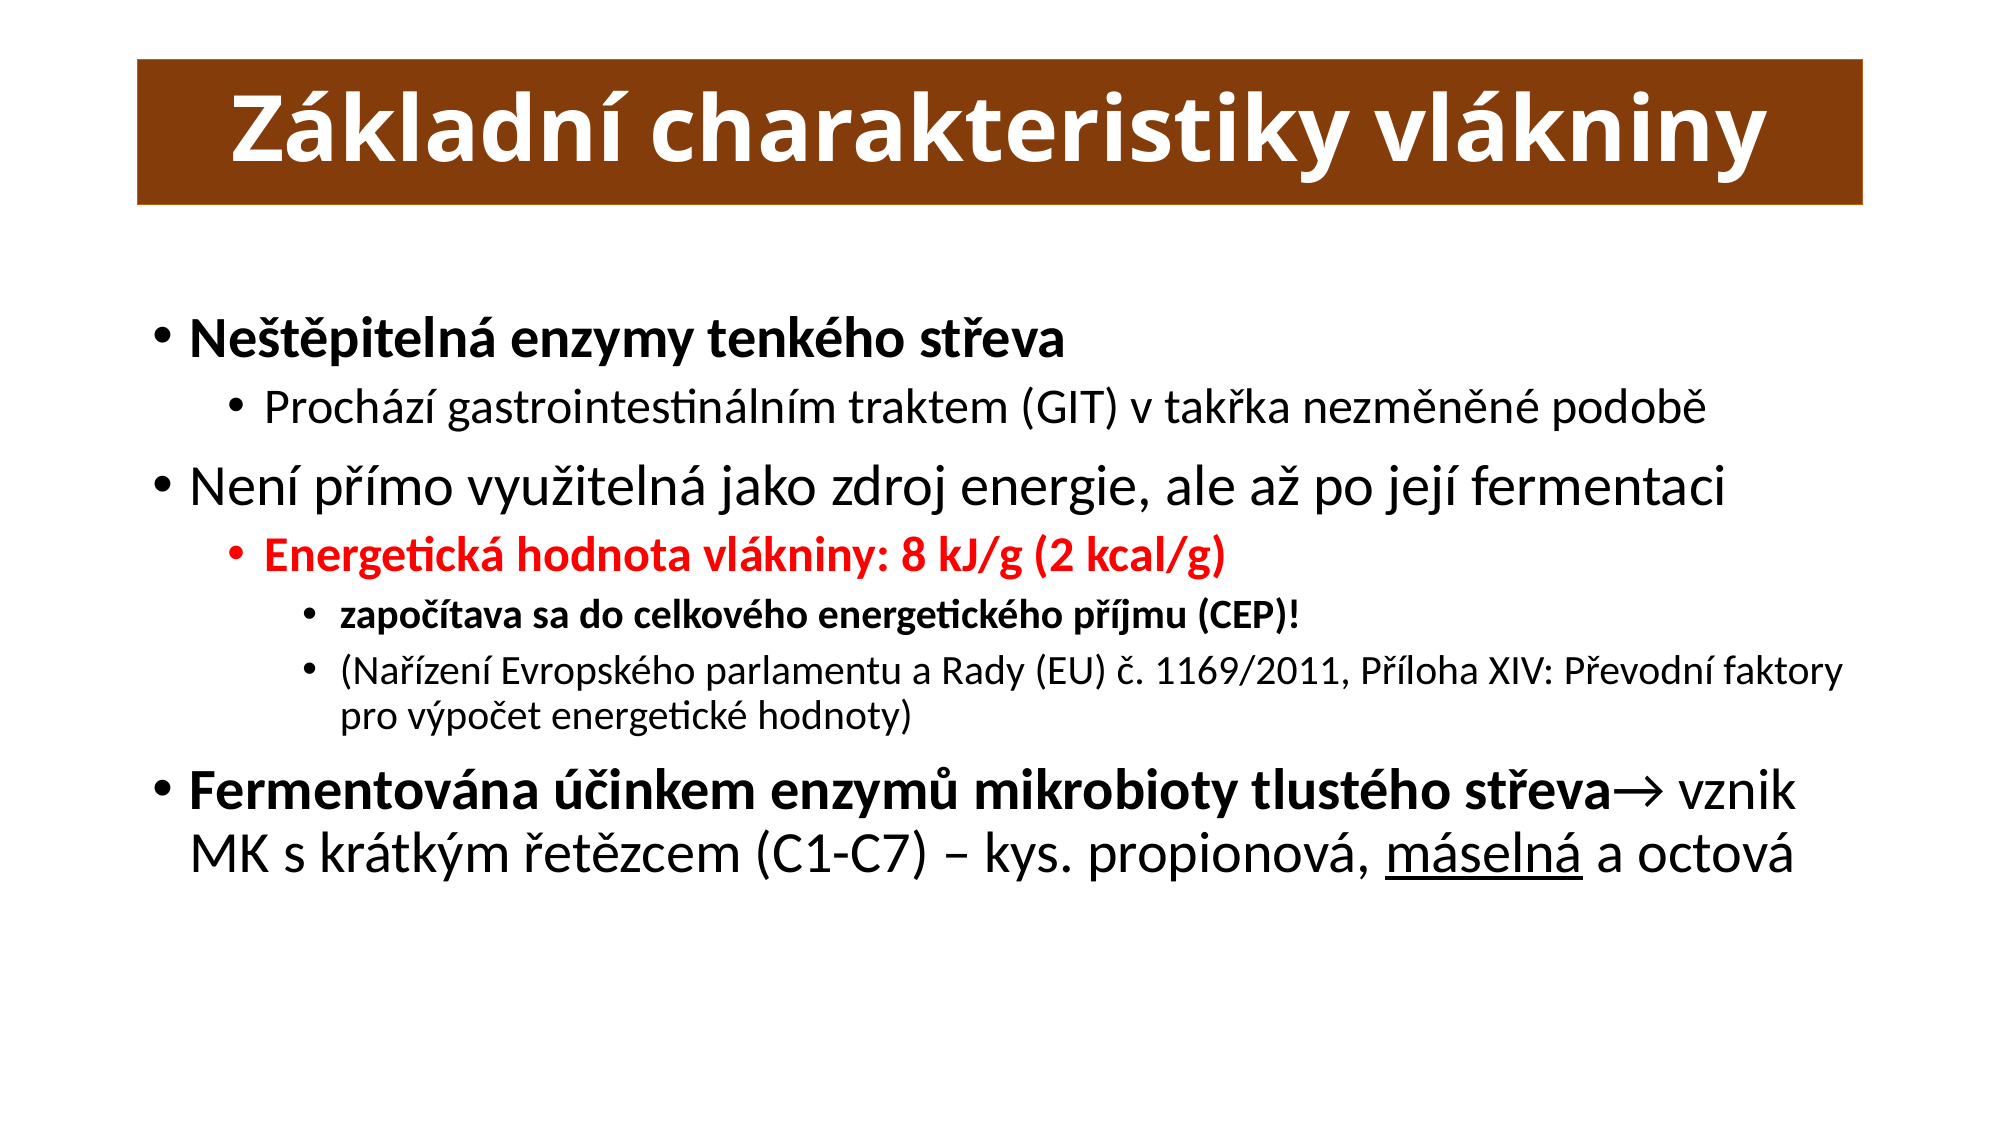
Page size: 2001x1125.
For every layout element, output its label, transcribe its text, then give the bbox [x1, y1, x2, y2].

title Základní charakteristiky vlákniny [137, 59, 1863, 205]
list Neštěpitelná enzymy tenkého střeva Prochází gastrointestinálním traktem (GIT) v takřka nezměněné podobě Není přímo využitelná jako zdroj energie, ale až po její fermentaci Energetická hodnota vlákniny: 8 kJ/g (2 kcal/g) započítava sa do celkového energetického příjmu (CEP)! (Nařízení Evropského parlamentu a Rady (EU) č. 1169/2011, Příloha XIV: Převodní faktory pro výpočet energetické hodnoty) Fermentována účinkem enzymů mikrobioty tlustého střeva→ vznik MK s krátkým řetězcem (C1-C7) – kys. propionová, máselná a octová [137, 299, 1863, 1014]
